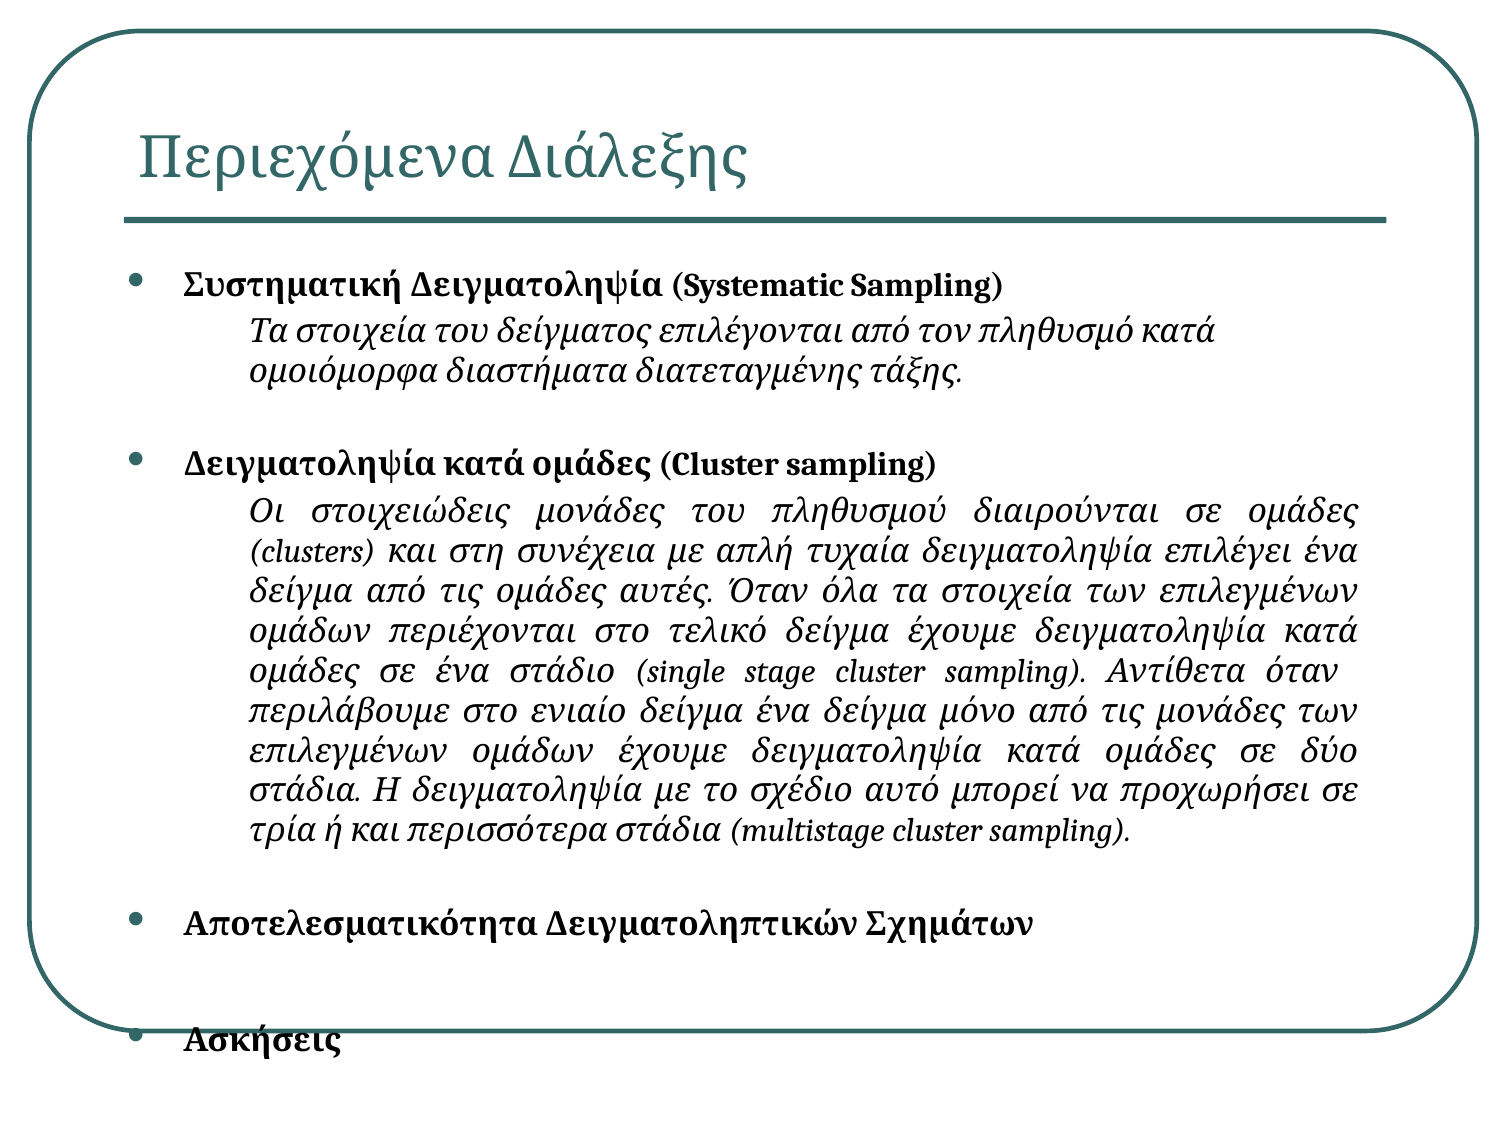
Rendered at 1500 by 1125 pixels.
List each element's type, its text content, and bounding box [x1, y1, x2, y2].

title Περιεχόμενα Διάλεξης [123, 54, 1387, 197]
list Συστηματική Δειγματοληψία (Systematic Sampling) Τα στοιχεία του δείγματος επιλέγονται από τον πληθυσμό κατά ομοιόμορφα διαστήματα διατεταγμένης τάξης. Δειγματοληψία κατά ομάδες (Cluster sampling) Οι στοιχειώδεις μονάδες του πληθυσμού διαιρούνται σε ομάδες (clusters) και στη συνέχεια με απλή τυχαία δειγματοληψία επιλέγει ένα δείγμα από τις ομάδες αυτές. Όταν όλα τα στοιχεία των επιλεγμένων ομάδων περιέχονται στο τελικό δείγμα έχουμε δειγματοληψία κατά ομάδες σε ένα στάδιο (single stage cluster sampling). Αντίθετα όταν περιλάβουμε στο ενιαίο δείγμα ένα δείγμα μόνο από τις μονάδες των επιλεγμένων ομάδων έχουμε δειγματοληψία κατά ομάδες σε δύο στάδια. Η δειγματοληψία με το σχέδιο αυτό μπορεί να προχωρήσει σε τρία ή και περισσότερα στάδια (multistage cluster sampling). Αποτελεσματικότητα Δειγματοληπτικών Σχημάτων Ασκήσεις [111, 255, 1375, 1012]
